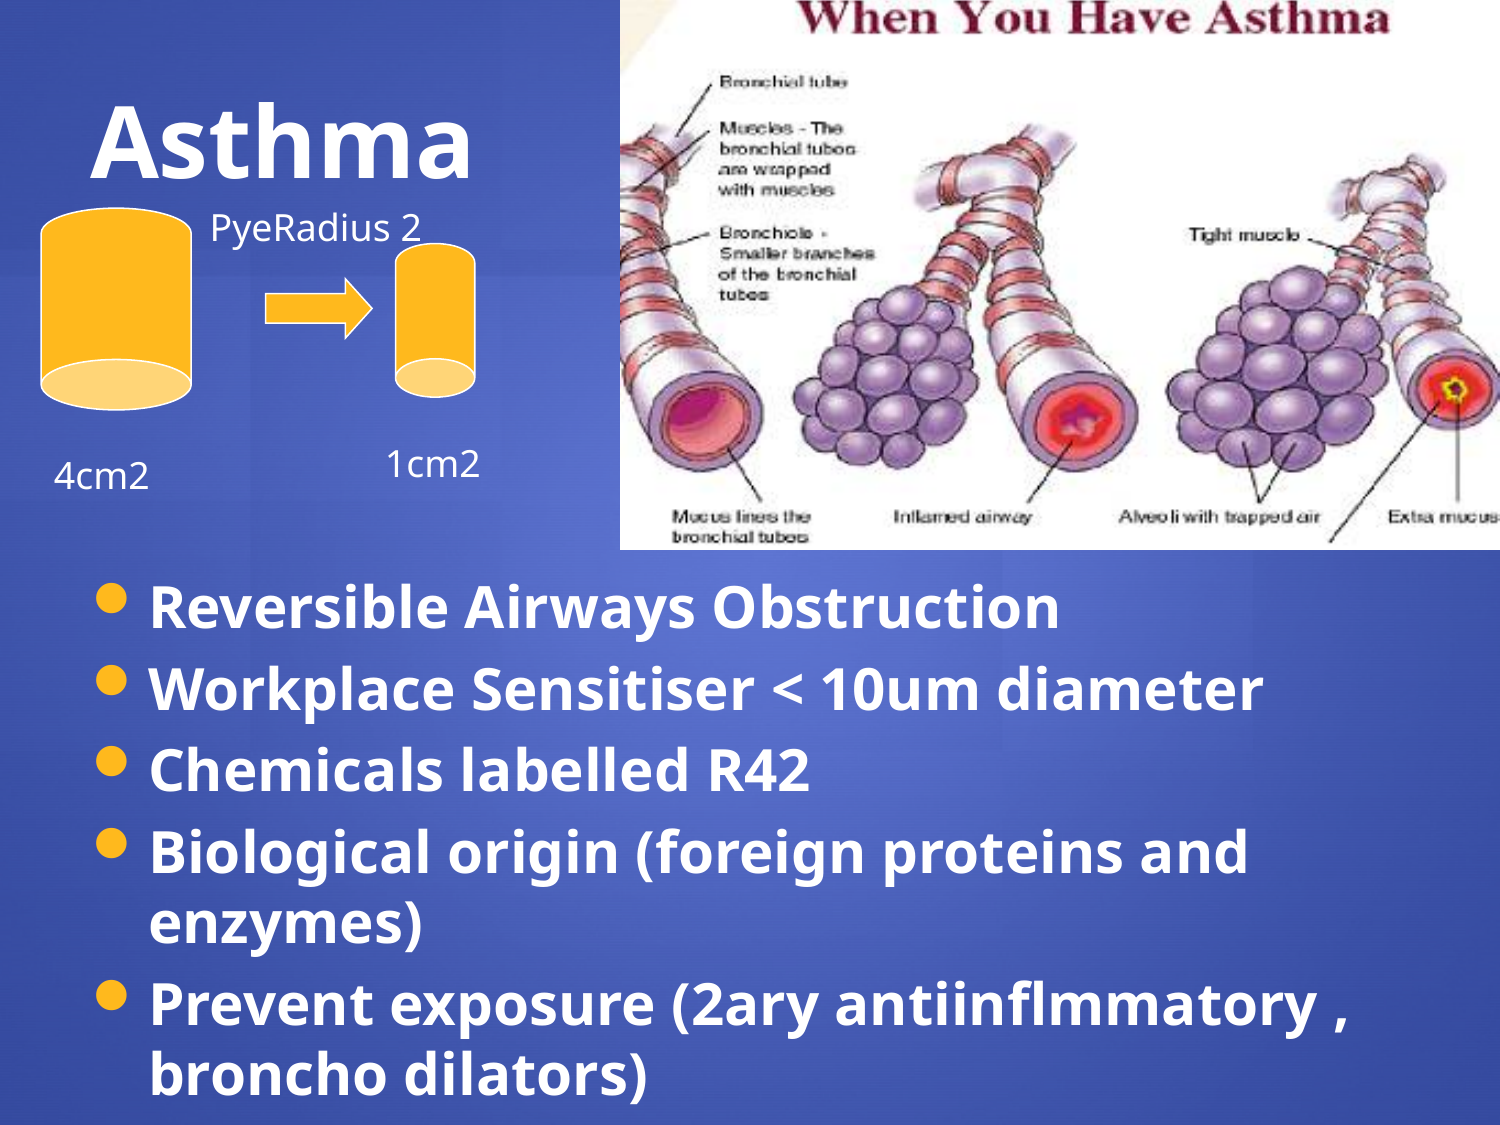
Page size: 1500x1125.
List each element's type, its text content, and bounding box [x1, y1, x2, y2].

text_box [265, 278, 373, 339]
text_box PyeRadius 2 [194, 196, 438, 257]
text_box [395, 243, 475, 398]
text_box [41, 208, 192, 410]
text_box 1cm2 [370, 432, 496, 493]
text_box 4cm2 [39, 444, 165, 504]
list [618, 0, 1500, 551]
title Asthma [75, 45, 610, 233]
list Reversible Airways Obstruction Workplace Sensitiser < 10um diameter Chemicals labelled R42 Biological origin (foreign proteins and enzymes) Prevent exposure (2ary antiinflmmatory , broncho dilators) [76, 562, 1427, 1071]
